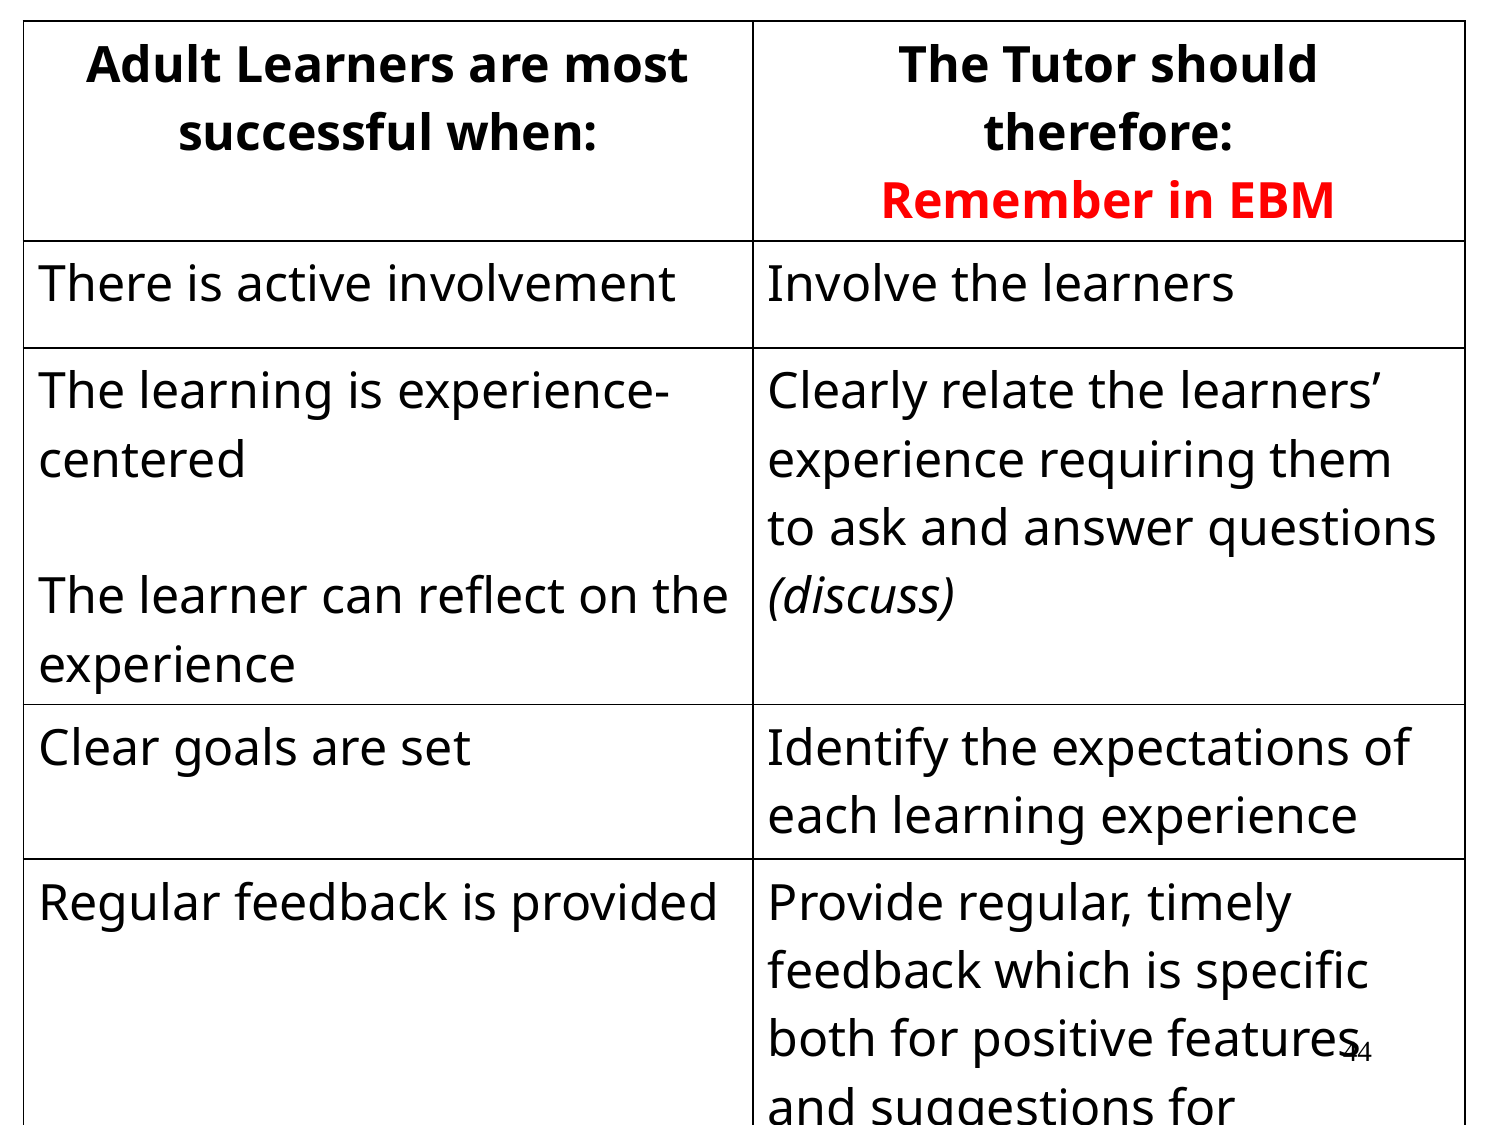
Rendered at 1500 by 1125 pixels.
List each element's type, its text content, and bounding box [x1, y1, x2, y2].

table_header The Tutor should therefore: Remember in EBM [754, 22, 1464, 240]
table_cell Identify the expectations of each learning experience [754, 705, 1464, 858]
table_cell The learning is experience-centered The learner can reflect on the experience [24, 349, 752, 704]
table_cell Clearly relate the learners’ experience requiring them to ask and answer questions (discuss) [754, 349, 1464, 704]
table_cell Involve the learners [754, 242, 1464, 347]
table_cell Clear goals are set [24, 705, 752, 858]
table_header Adult Learners are most successful when: [24, 22, 752, 240]
table_cell Regular feedback is provided [24, 860, 752, 1125]
table_cell There is active involvement [24, 242, 752, 347]
table_cell Provide regular, timely feedback which is specific both for positive features and suggestions for improvement [754, 860, 1464, 1125]
